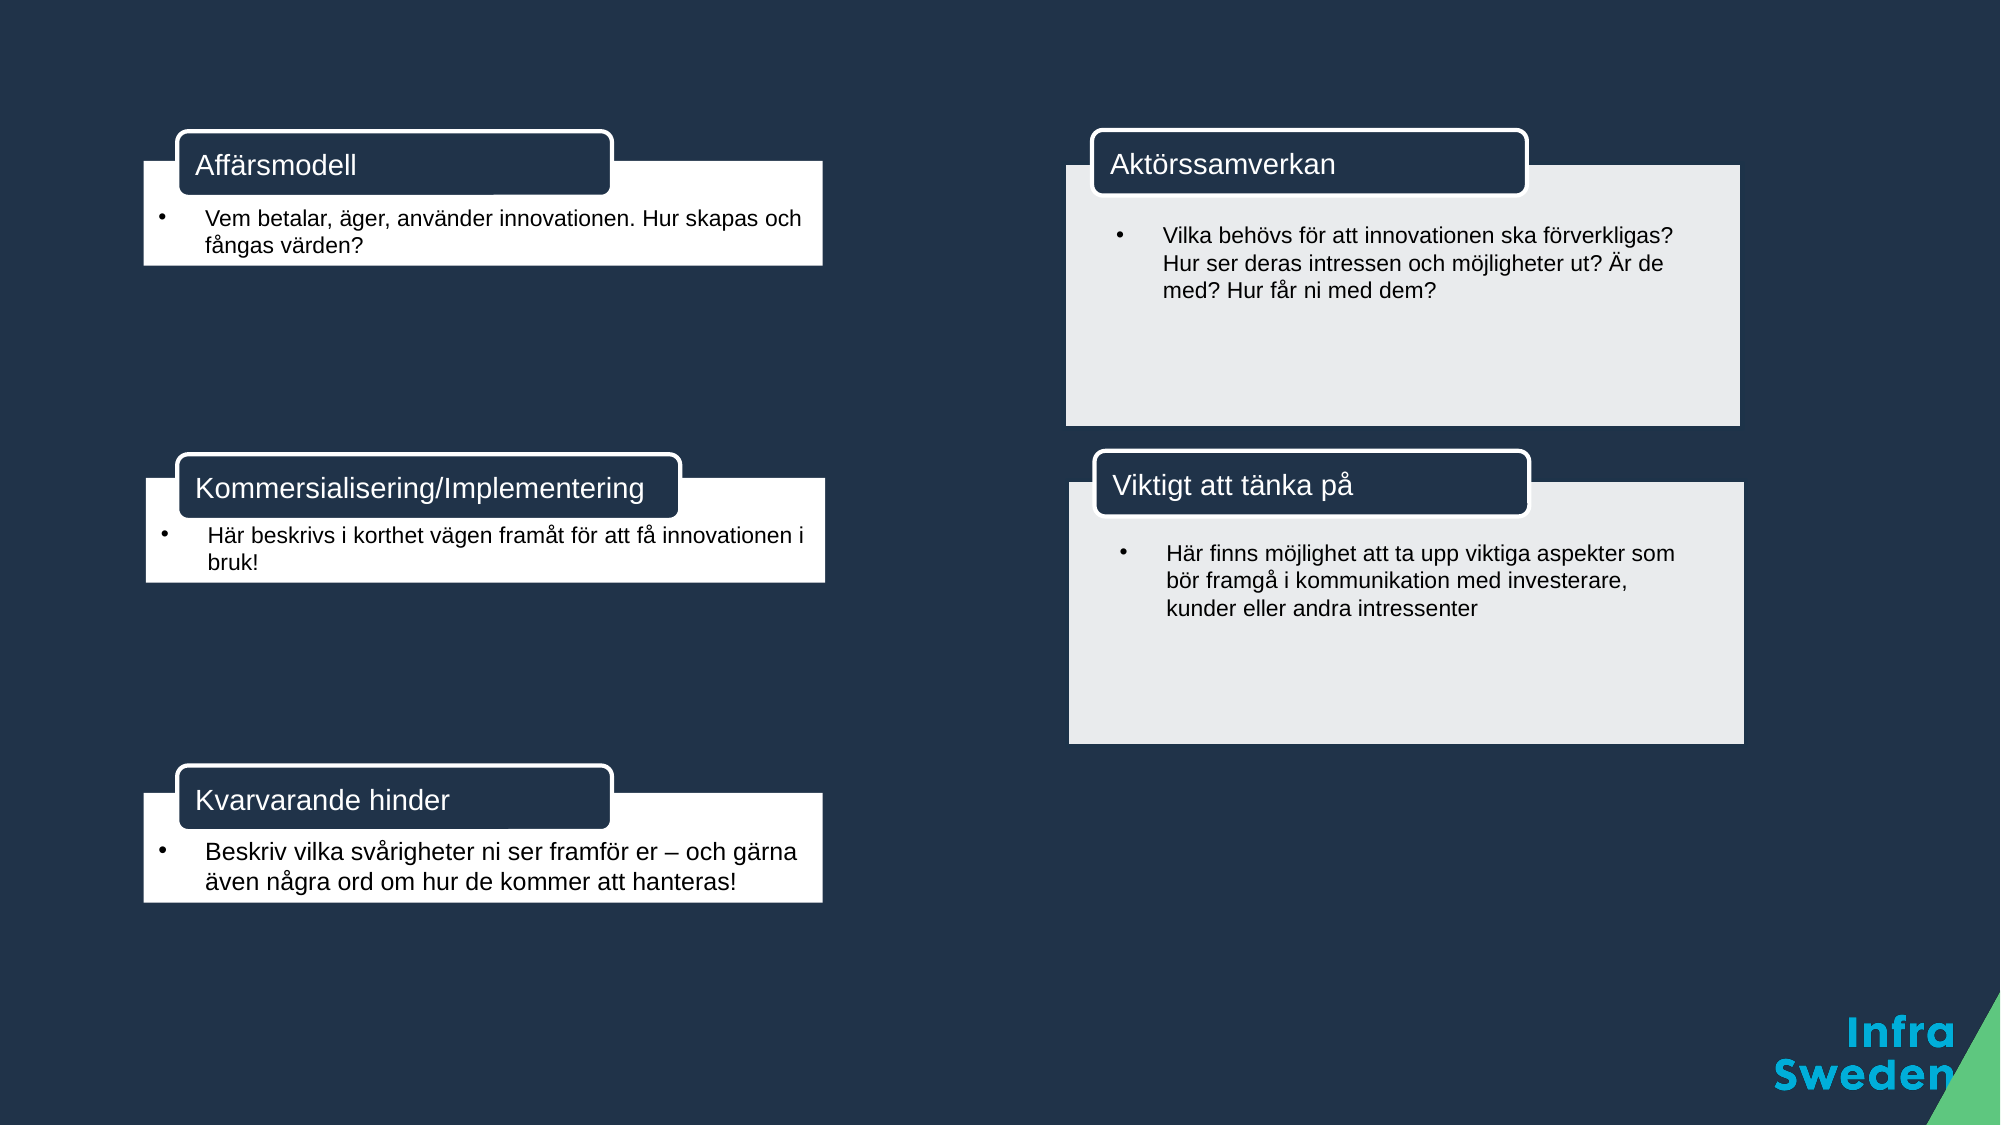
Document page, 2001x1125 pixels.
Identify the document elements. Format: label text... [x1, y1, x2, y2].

text_box Kvarvarande hinder [175, 763, 615, 834]
text_box Aktörssamverkan [1089, 127, 1530, 198]
text_box Viktigt att tänka på [1092, 448, 1532, 519]
text_box Vem betalar, äger, använder innovationen. Hur skapas och fångas värden? [143, 160, 823, 266]
text_box Här beskrivs i korthet vägen framåt för att få innovationen i bruk! [145, 477, 826, 583]
text_box Här finns möjlighet att ta upp viktiga aspekter som bör framgå i kommunikation med investerare, kunder eller andra intressenter [1067, 480, 1747, 746]
text_box Vilka behövs för att innovationen ska förverkligas? Hur ser deras intressen och möjligheter ut? Är de med? Hur får ni med dem? [1063, 162, 1741, 456]
text_box Beskriv vilka svårigheter ni ser framför er – och gärna även några ord om hur de kommer att hanteras! [143, 792, 823, 903]
text_box Kommersialisering/Implementering [175, 452, 683, 523]
picture [1774, 987, 2001, 1125]
text_box Affärsmodell [175, 129, 615, 199]
